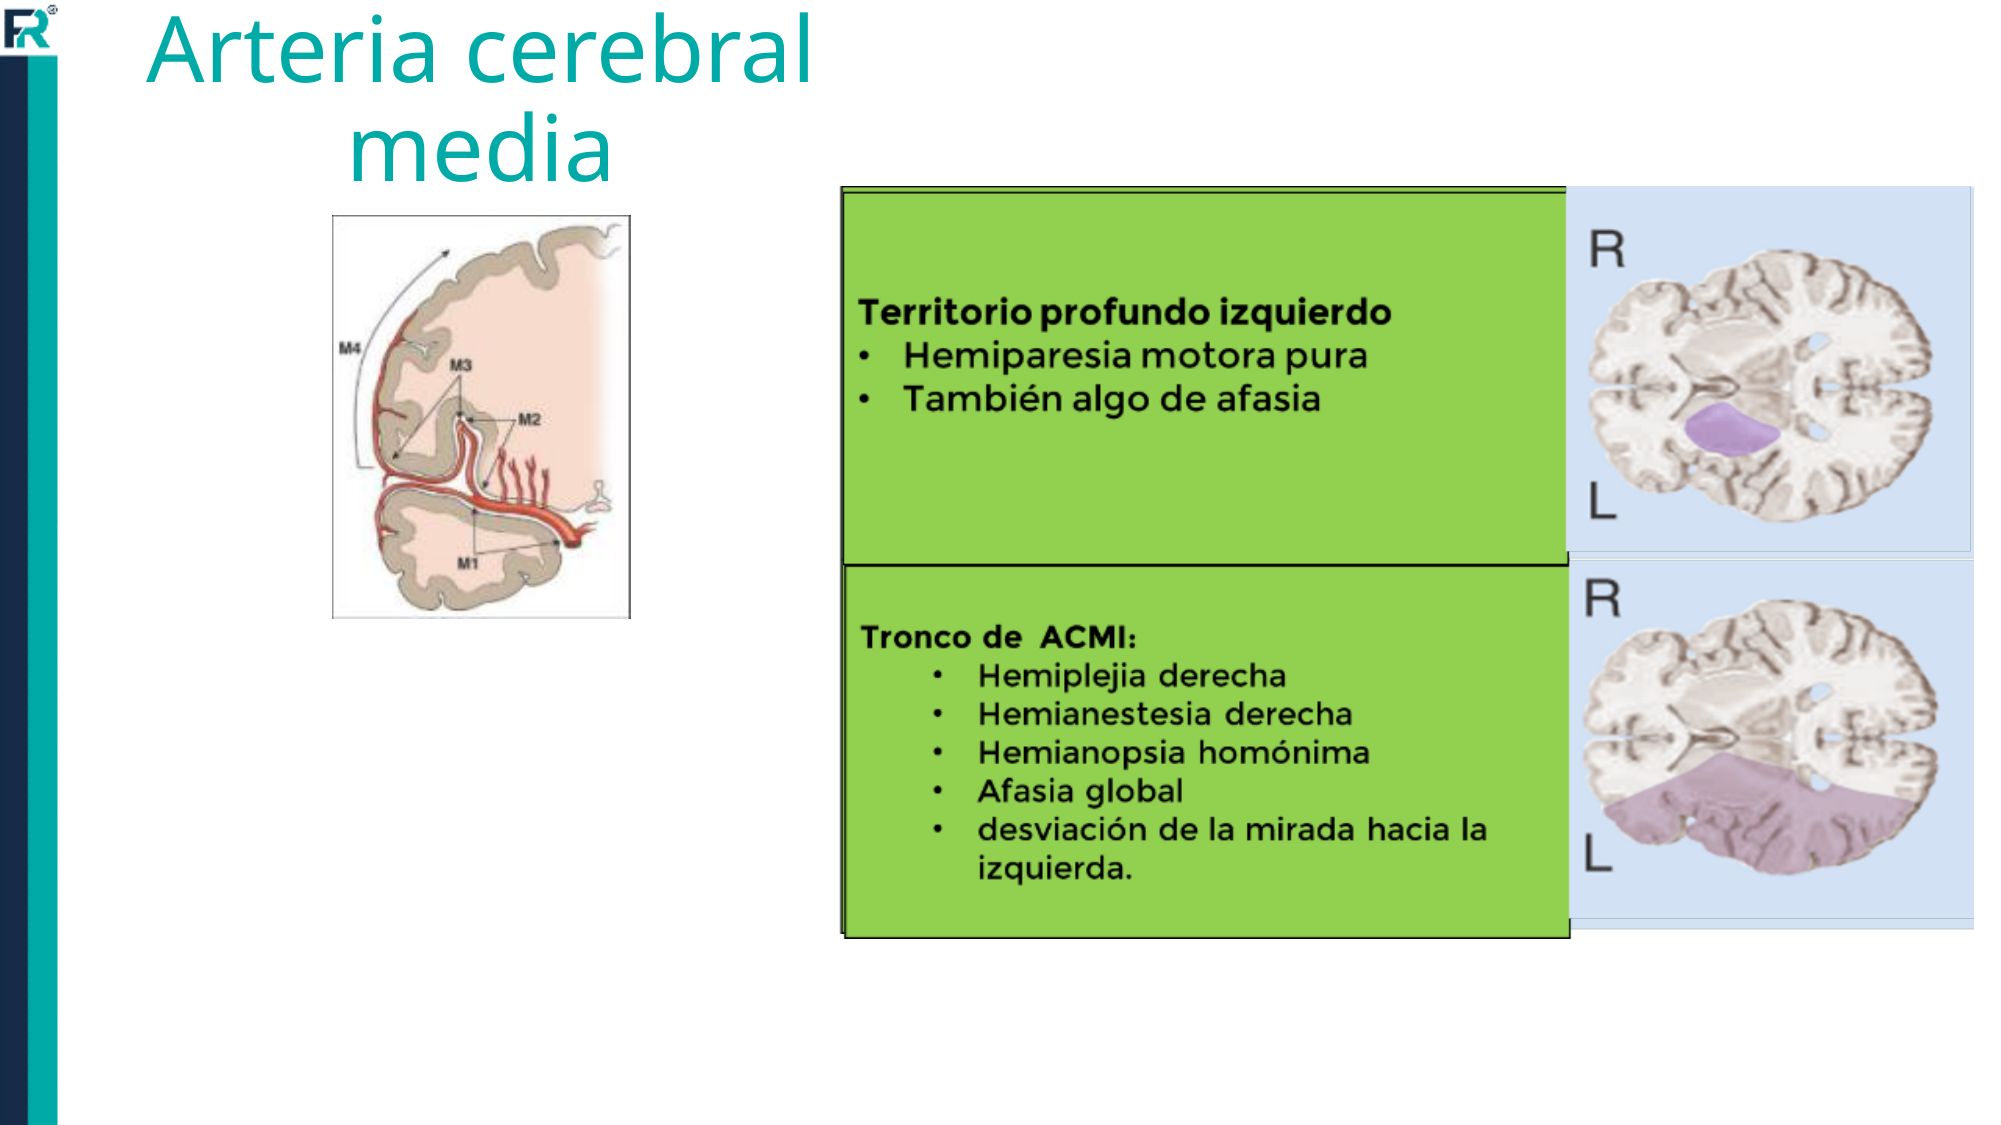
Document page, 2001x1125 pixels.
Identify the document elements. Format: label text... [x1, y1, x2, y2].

picture [0, 0, 2001, 1125]
title Arteria cerebral media [25, 46, 937, 159]
